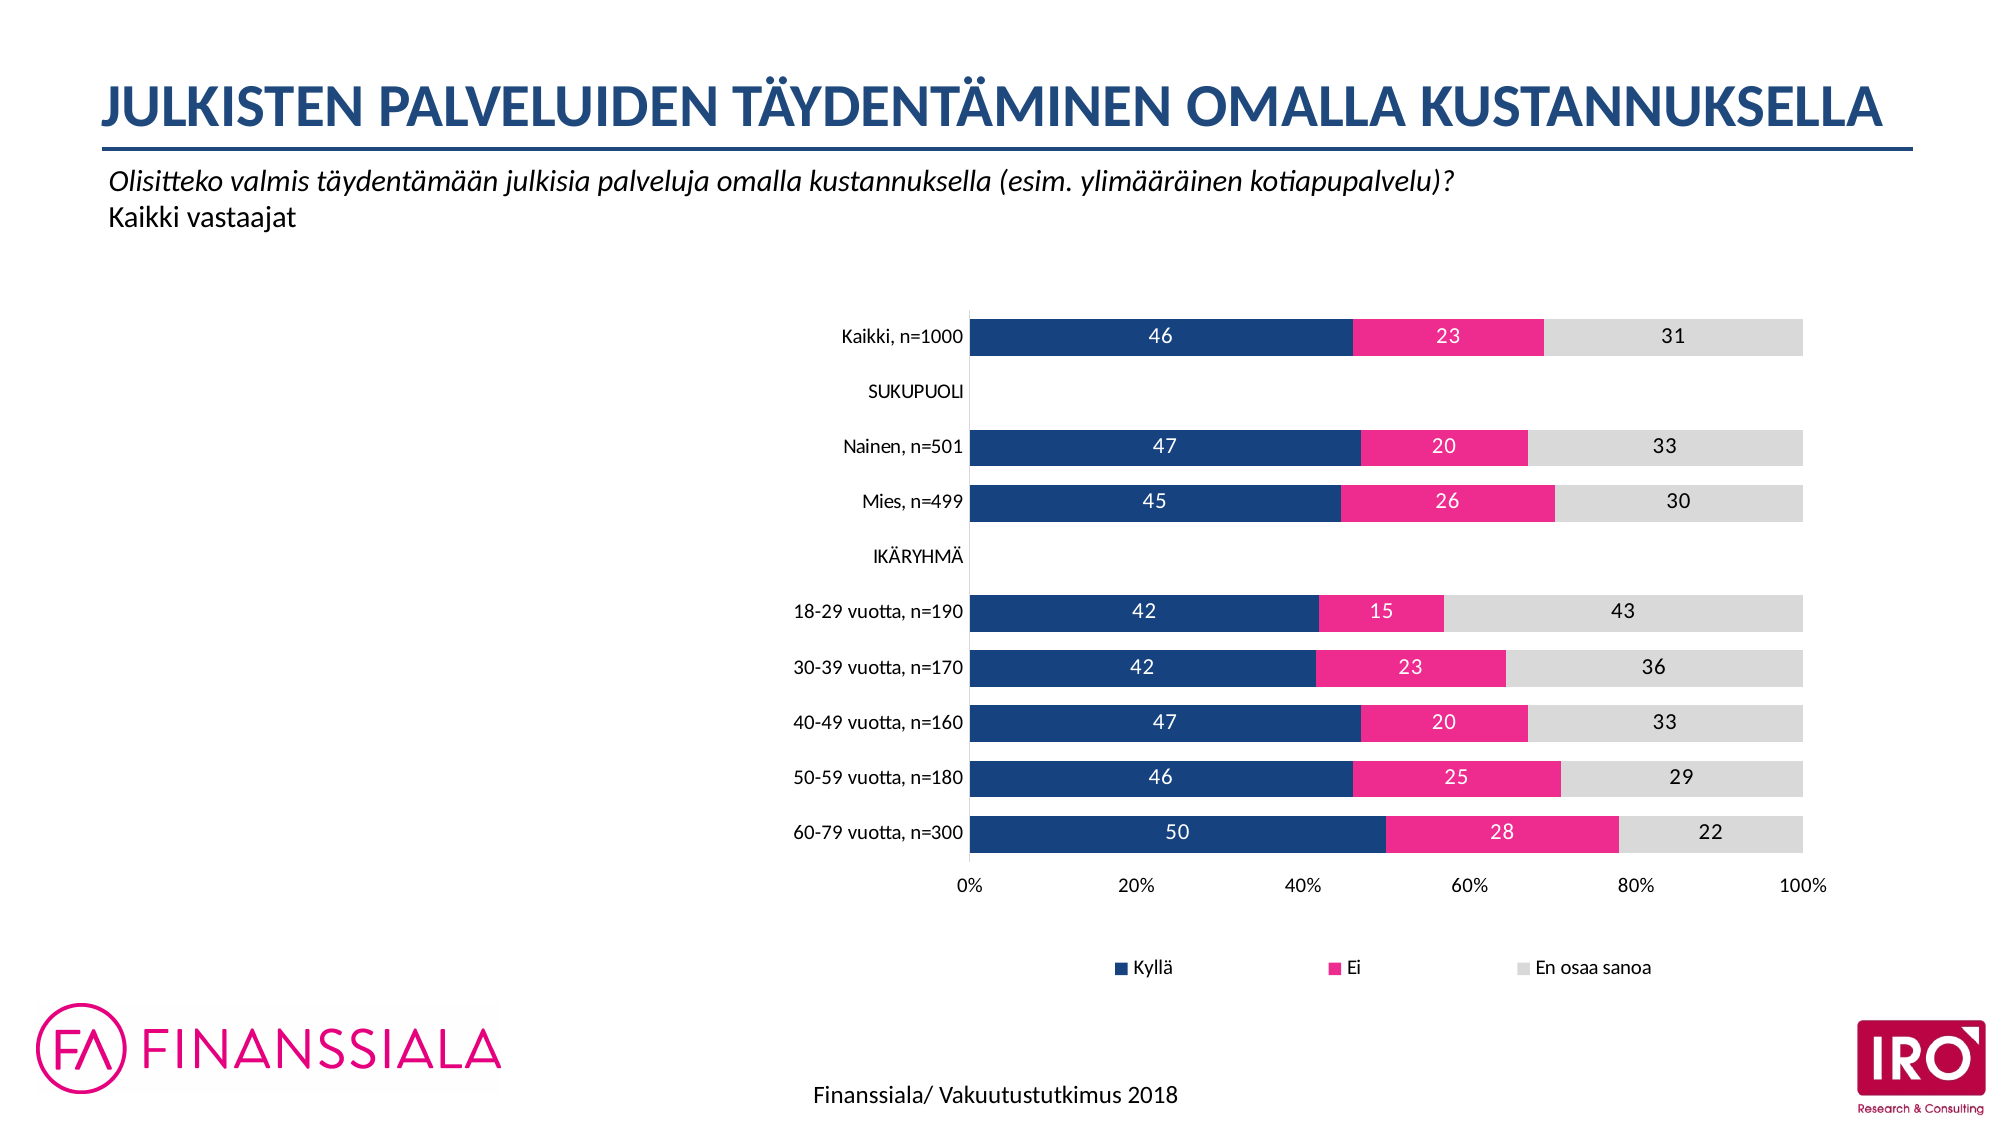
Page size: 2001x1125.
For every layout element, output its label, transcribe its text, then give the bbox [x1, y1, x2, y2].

text_box Finanssiala/ Vakuutustutkimus 2018 [789, 1066, 1204, 1121]
picture [1850, 1015, 1993, 1119]
chart [137, 265, 1863, 999]
picture [36, 1003, 501, 1094]
text_box JULKISTEN PALVELUIDEN TÄYDENTÄMINEN OMALLA KUSTANNUKSELLA [86, 58, 1945, 147]
table_cell 100.001 - 120.000 € [105, 152, 1913, 156]
text_box Olisitteko valmis täydentämään julkisia palveluja omalla kustannuksella (esim. ylimääräinen kotiapupalvelu)? Kaikki vastaajat [93, 152, 1914, 242]
